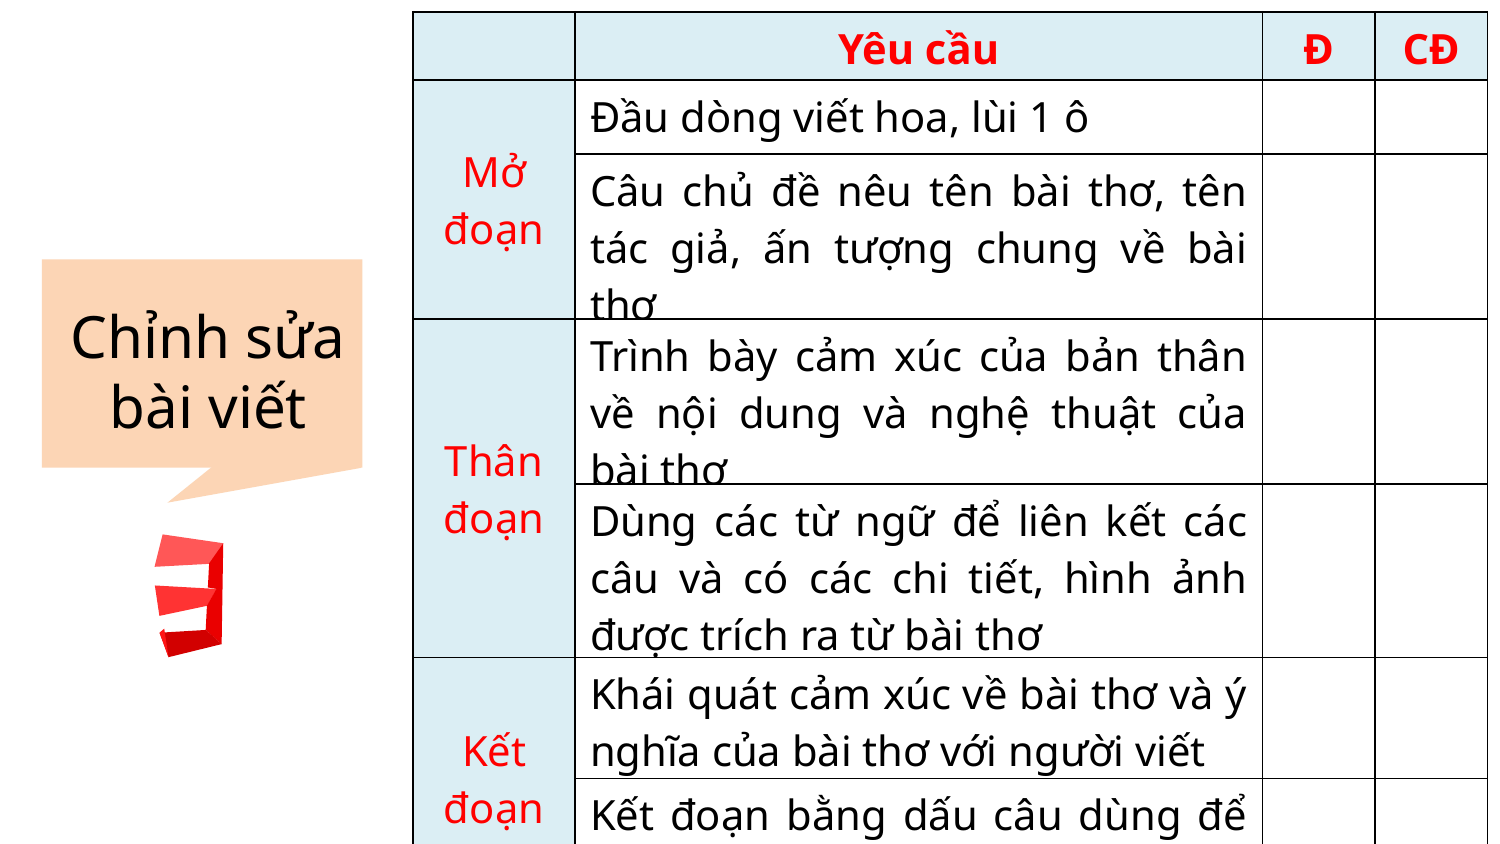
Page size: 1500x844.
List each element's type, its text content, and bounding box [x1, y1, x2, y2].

table_header CĐ [1376, 13, 1487, 79]
table_cell [1263, 779, 1374, 844]
table_cell [1376, 779, 1487, 844]
table_cell Thân đoạn [414, 320, 574, 657]
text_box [154, 534, 224, 658]
table_header Đ [1263, 13, 1374, 79]
table_cell [1376, 155, 1487, 318]
table_cell [1263, 658, 1374, 778]
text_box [41, 259, 363, 503]
table_cell Kết đoạn [414, 658, 574, 844]
table_cell Dùng các từ ngữ để liên kết các câu và có các chi tiết, hình ảnh được trích ra từ bài thơ [576, 485, 1262, 657]
table_cell Trình bày cảm xúc của bản thân về nội dung và nghệ thuật của bài thơ [576, 320, 1262, 483]
table_cell [1376, 320, 1487, 483]
table_header Yêu cầu [576, 13, 1262, 79]
table_cell [1263, 155, 1374, 318]
table_cell [1376, 658, 1487, 778]
table_cell [1263, 81, 1374, 153]
table_cell [1376, 485, 1487, 657]
table_header [414, 13, 574, 79]
table_cell [1376, 81, 1487, 153]
table_cell [1263, 485, 1374, 657]
table_cell Đầu dòng viết hoa, lùi 1 ô [576, 81, 1262, 153]
table_cell Mở đoạn [414, 81, 574, 318]
table_cell Câu chủ đề nêu tên bài thơ, tên tác giả, ấn tượng chung về bài thơ [576, 155, 1262, 318]
table_cell Khái quát cảm xúc về bài thơ và ý nghĩa của bài thơ với người viết [576, 658, 1262, 778]
table_cell [1263, 320, 1374, 483]
table_cell Kết đoạn bằng dấu câu dùng để ngắt đoạn [576, 779, 1262, 844]
